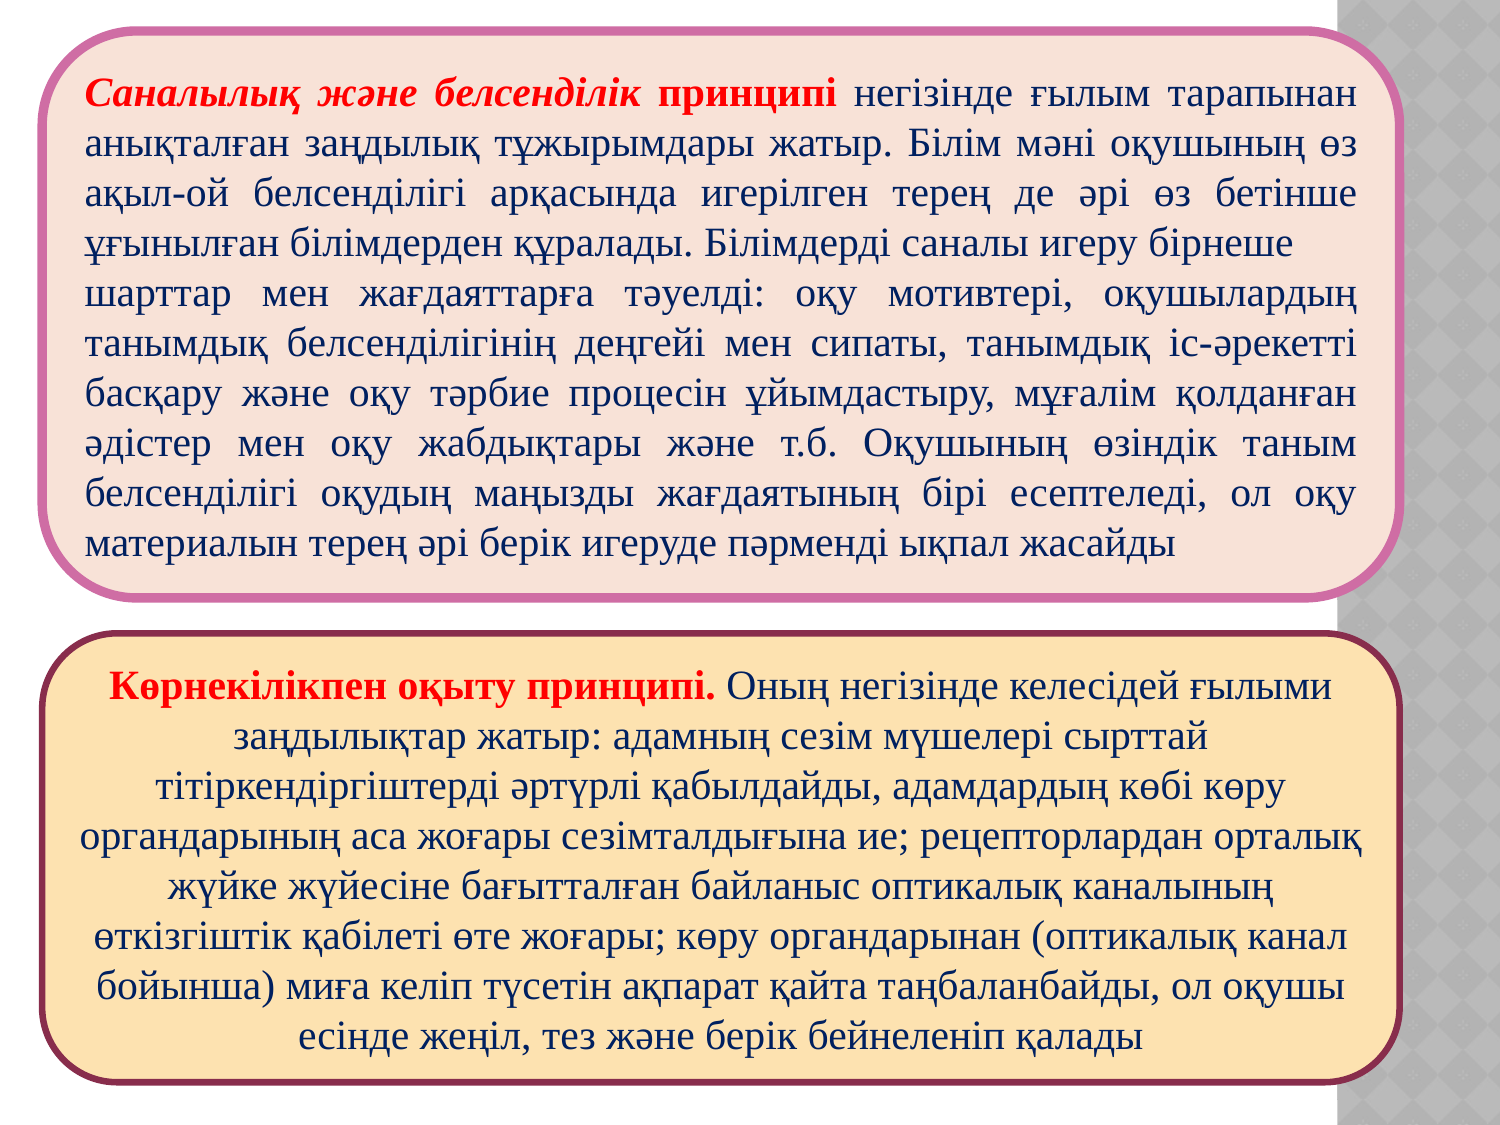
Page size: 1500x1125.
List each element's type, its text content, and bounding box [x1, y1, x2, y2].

text_box Көрнекілікпен оқыту принципі. Оның негізінде келесідей ғылыми заңдылықтар жатыр: адамның сезім мүшелері сырттай тітіркендіргіштерді əртүрлі қабылдайды, адамдардың көбі көру органдарының аса жоғары сезімталдығына ие; рецепторлардан орталық жүйке жүйесіне бағытталған байланыс оптикалық каналының өткізгіштік қабілеті өте жоғары; көру органдарынан (оптикалық канал бойынша) миға келіп түсетін ақпарат қайта таңбаланбайды, ол оқушы есінде жеңіл, тез жəне берік бейнеленіп қалады [38, 630, 1403, 1086]
text_box Саналылық жəне белсенділік принципі негізінде ғылым тарапынан анықталған заңдылық тұжырымдары жатыр. Білім мəні оқушының өз ақыл-ой белсенділігі арқасында игерілген терең де əрі өз бетінше ұғынылған білімдерден құралады. Білімдерді саналы игеру бірнеше шарттар мен жағдаяттарға тəуелді: оқу мотивтері, оқушылардың танымдық белсенділігінің деңгейі мен сипаты, танымдық іс-əрекетті басқару жəне оқу тəрбие процесін ұйымдастыру, мұғалім қолданған əдістер мен оқу жабдықтары жəне т.б. Оқушының өзіндік таным белсенділігі оқудың маңызды жағдаятының бірі есептеледі, ол оқу материалын терең əрі берік игеруде пəрменді ықпал жасайды [38, 27, 1403, 602]
